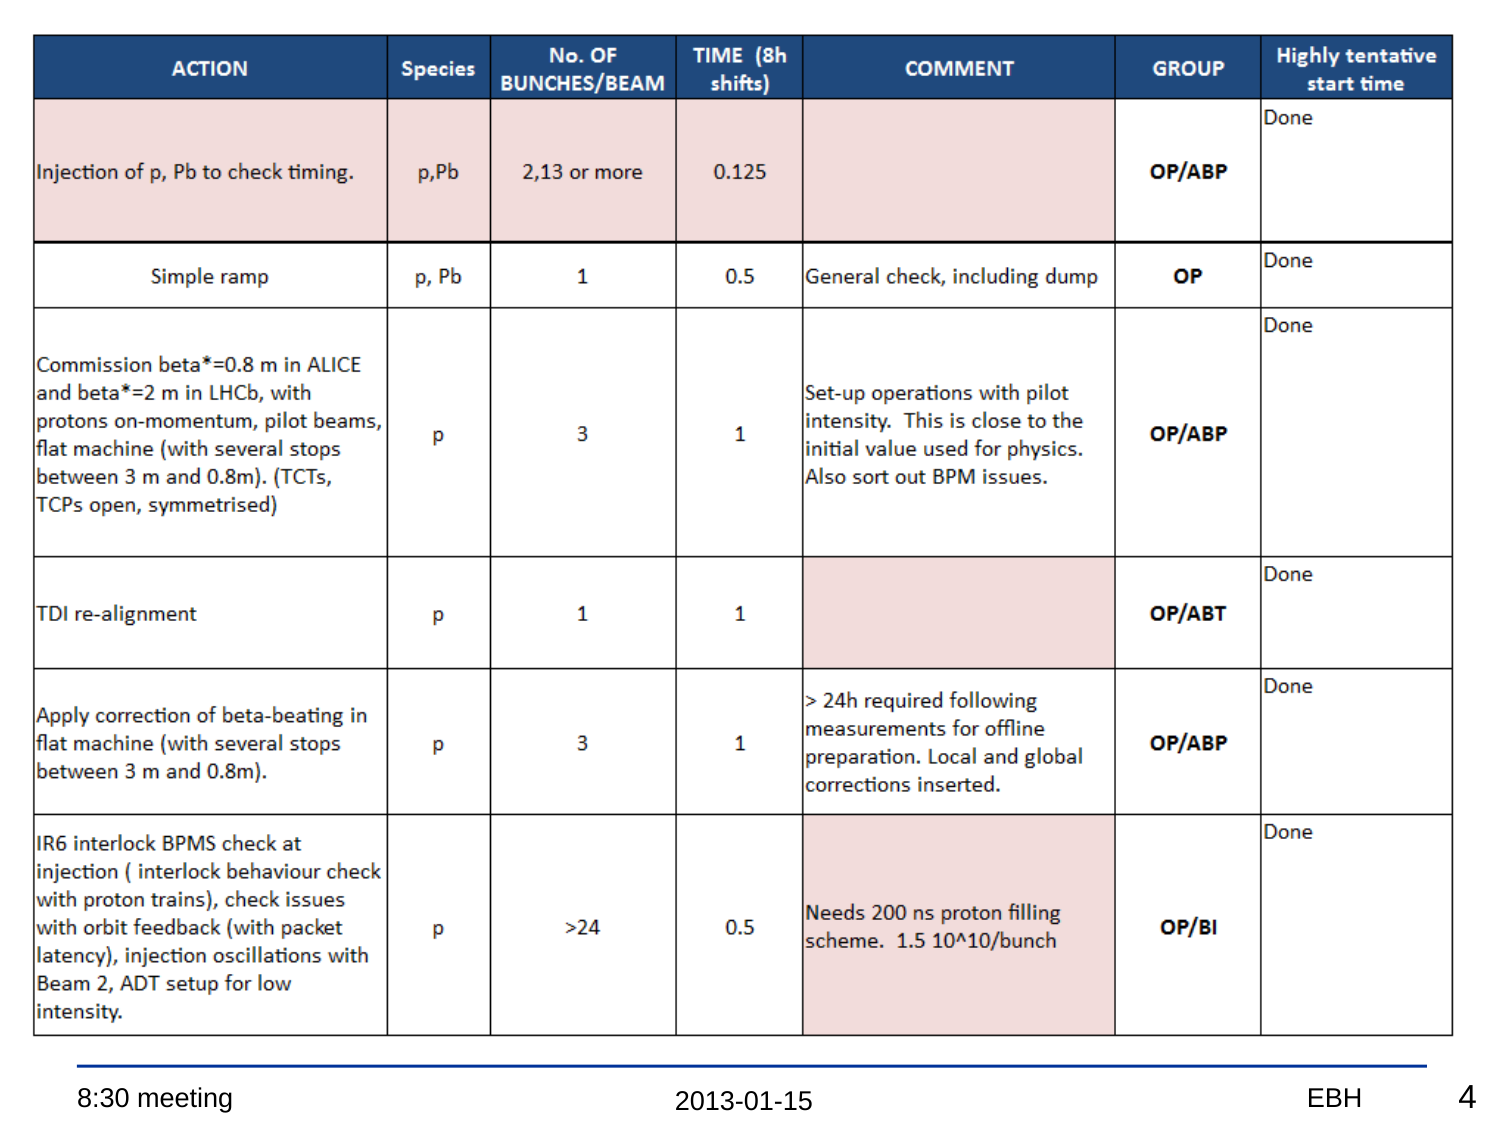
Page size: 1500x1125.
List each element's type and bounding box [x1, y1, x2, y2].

picture [25, 23, 1471, 1054]
